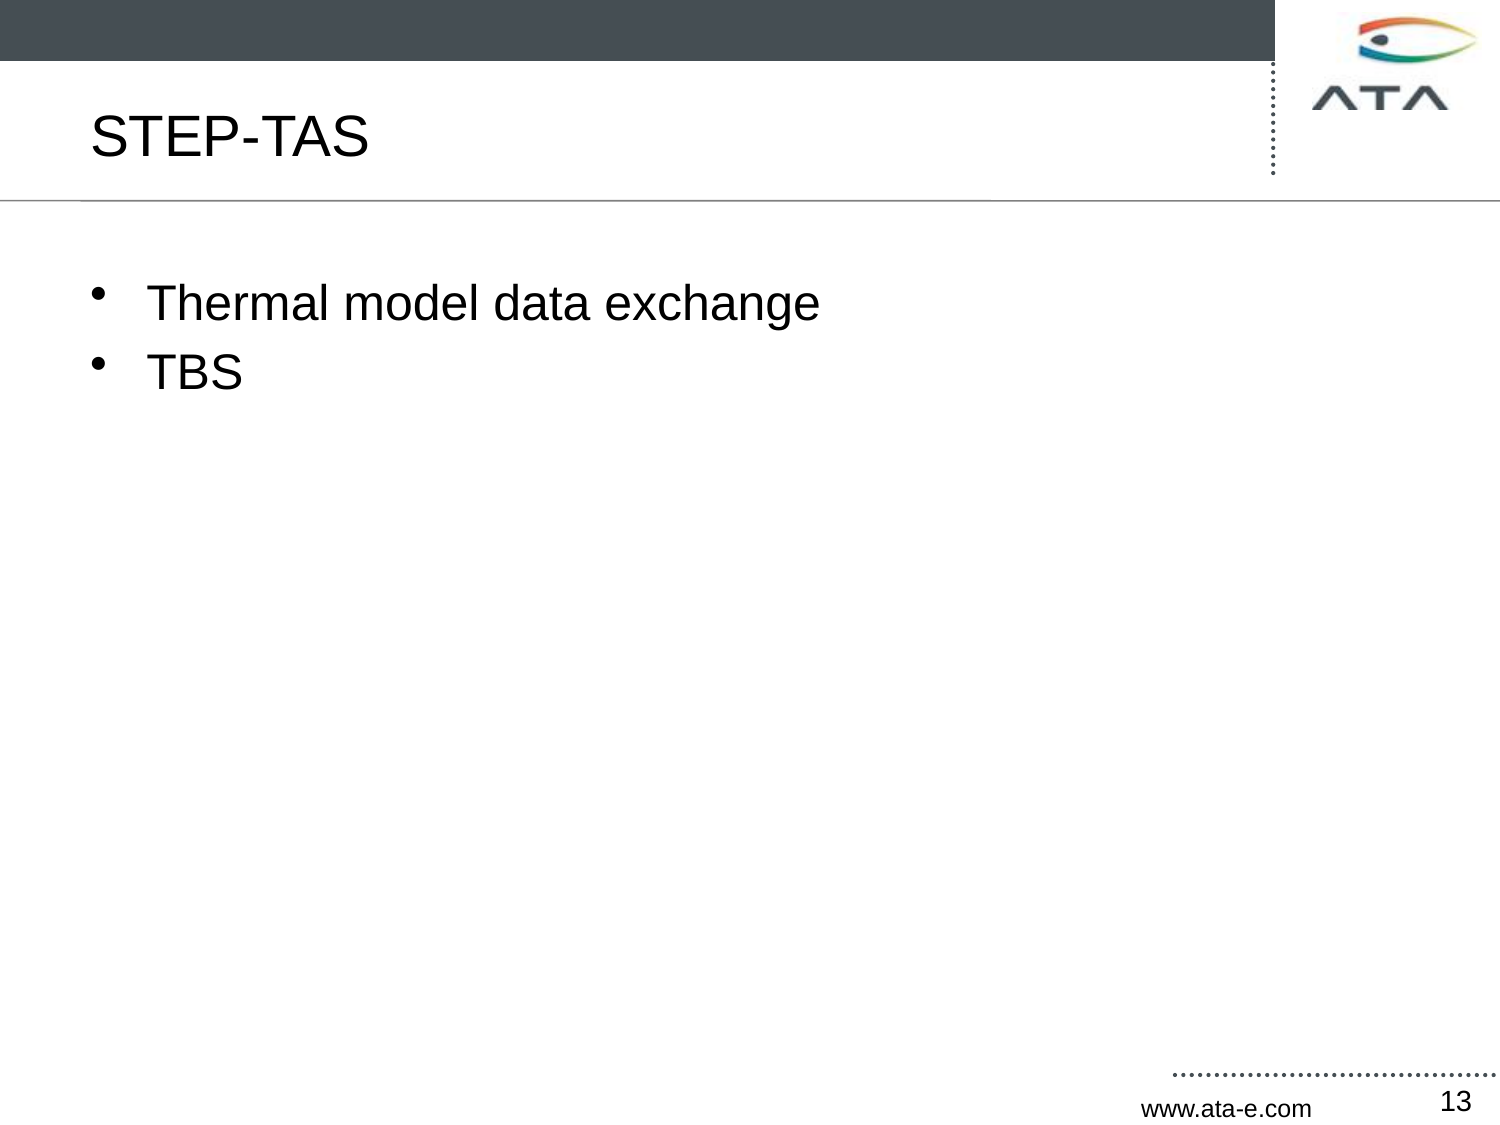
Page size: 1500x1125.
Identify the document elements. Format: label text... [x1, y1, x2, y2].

picture [1312, 12, 1482, 110]
list Thermal model data exchange TBS [74, 262, 1426, 1006]
title STEP-TAS [74, 90, 1251, 177]
